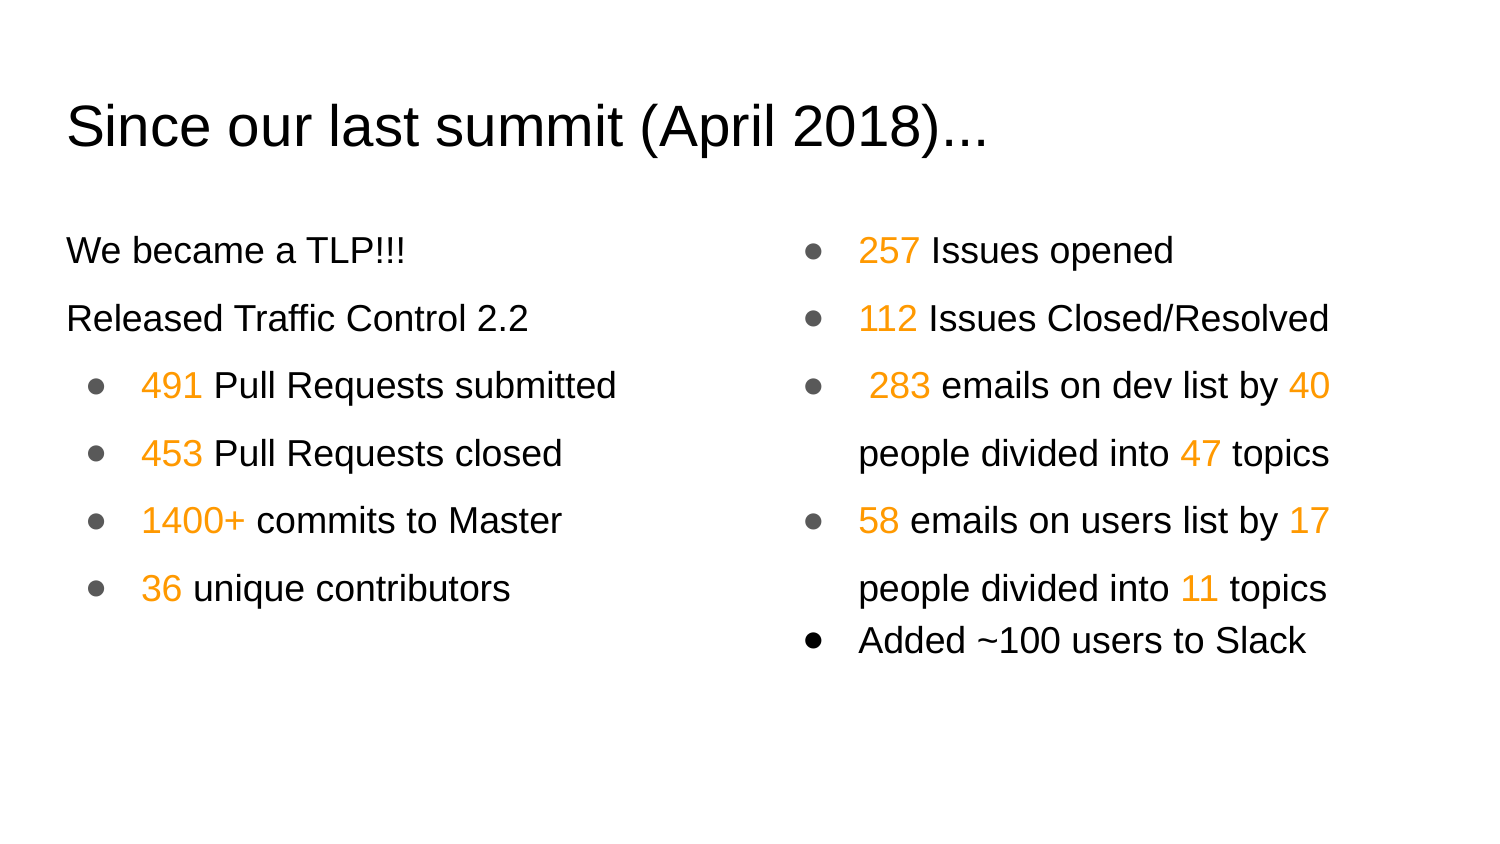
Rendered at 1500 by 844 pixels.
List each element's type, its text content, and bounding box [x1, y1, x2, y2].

list We became a TLP!!! Released Traffic Control 2.2 491 Pull Requests submitted 453 Pull Requests closed 1400+ commits to Master 36 unique contributors [51, 189, 746, 750]
list 257 Issues opened 112 Issues Closed/Resolved 283 emails on dev list by 40 people divided into 47 topics 58 emails on users list by 17 people divided into 11 topics Added ~100 users to Slack [768, 189, 1463, 750]
title Since our last summit (April 2018)... [51, 72, 1449, 167]
